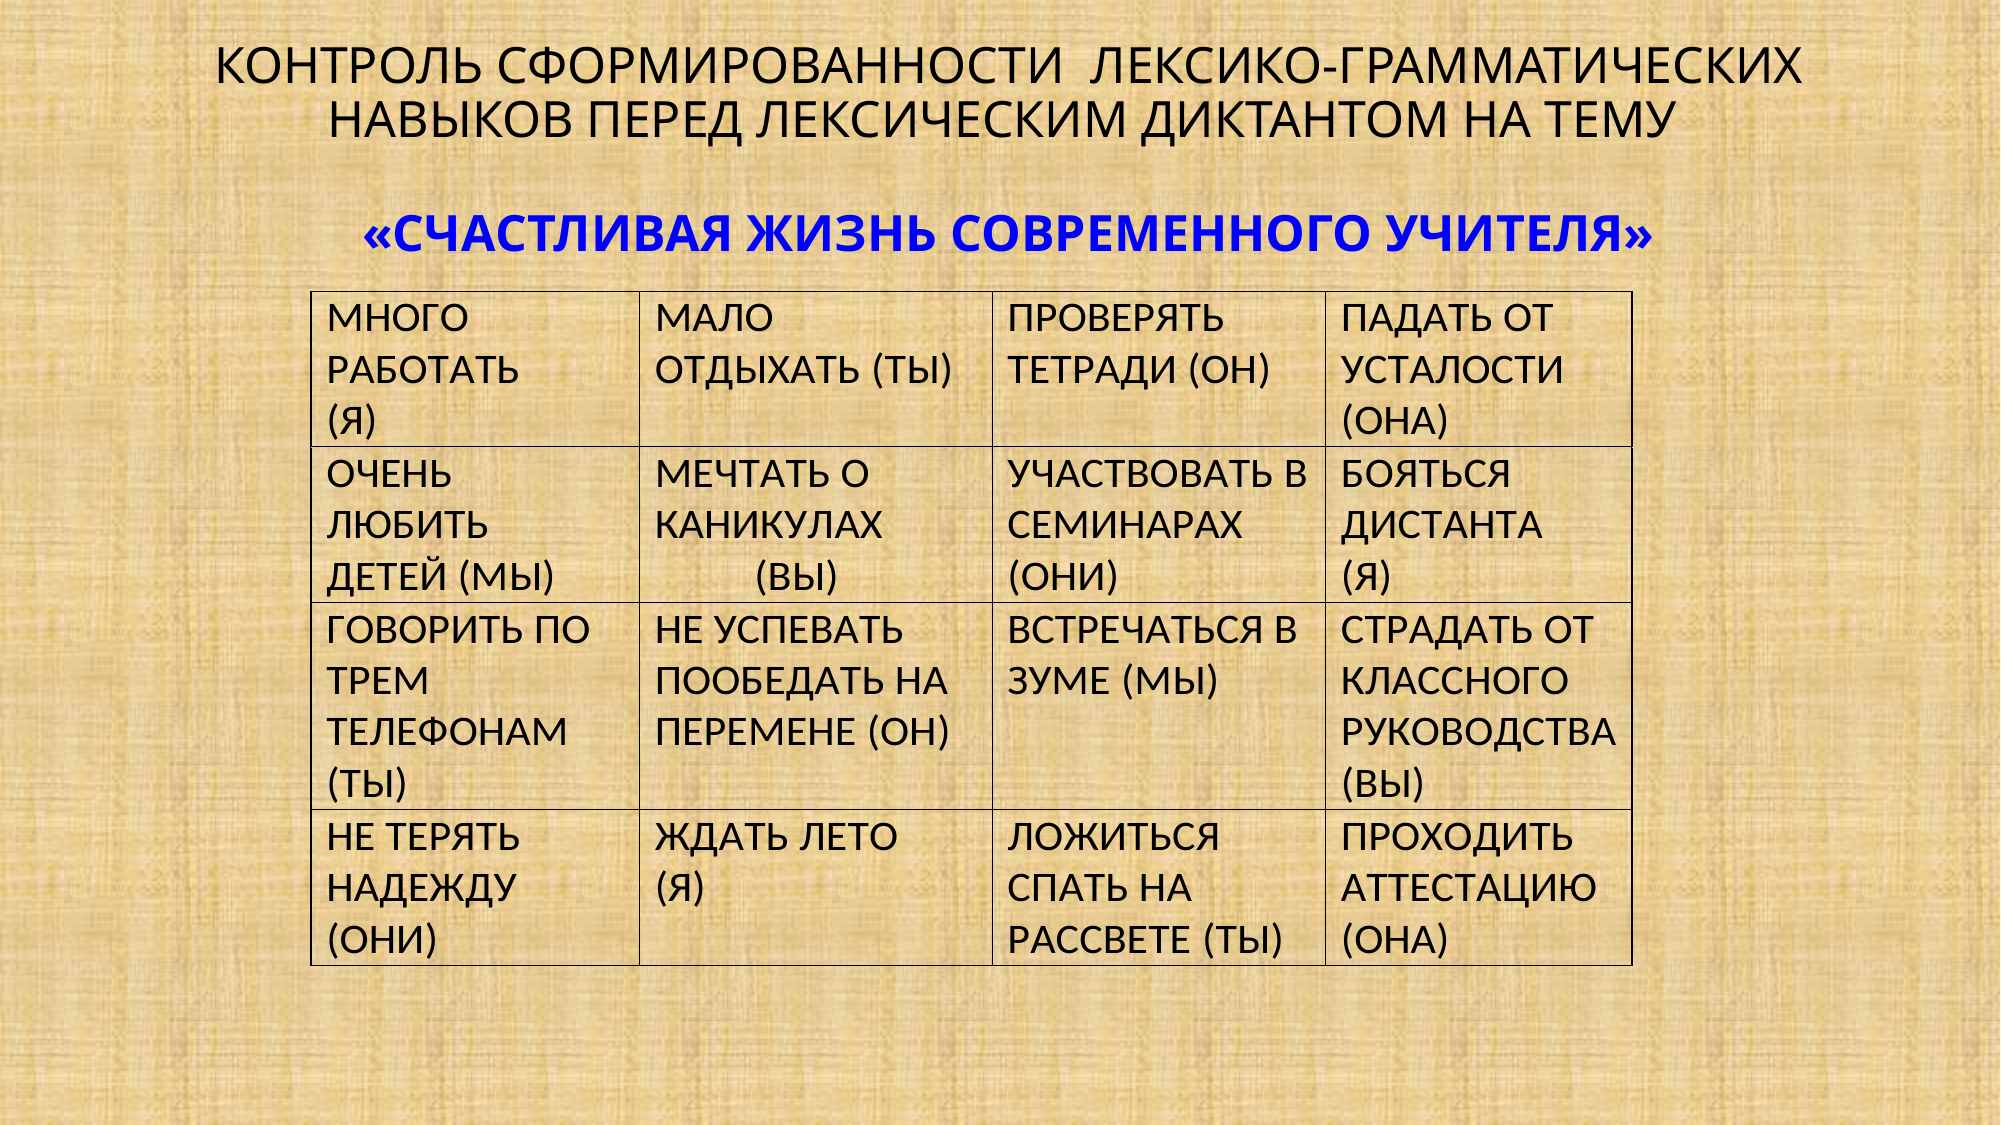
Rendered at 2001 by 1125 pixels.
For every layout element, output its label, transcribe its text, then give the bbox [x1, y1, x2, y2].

text_box КОНТРОЛЬ СФОРМИРОВАННОСТИ ЛЕКСИКО-ГРАММАТИЧЕСКИХ НАВЫКОВ ПЕРЕД ЛЕКСИЧЕСКИМ ДИКТАНТОМ НА ТЕМУ «СЧАСТЛИВАЯ ЖИЗНЬ СОВРЕМЕННОГО УЧИТЕЛЯ» [75, 33, 1943, 281]
picture [0, 0, 2001, 1125]
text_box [285, 290, 1655, 1112]
